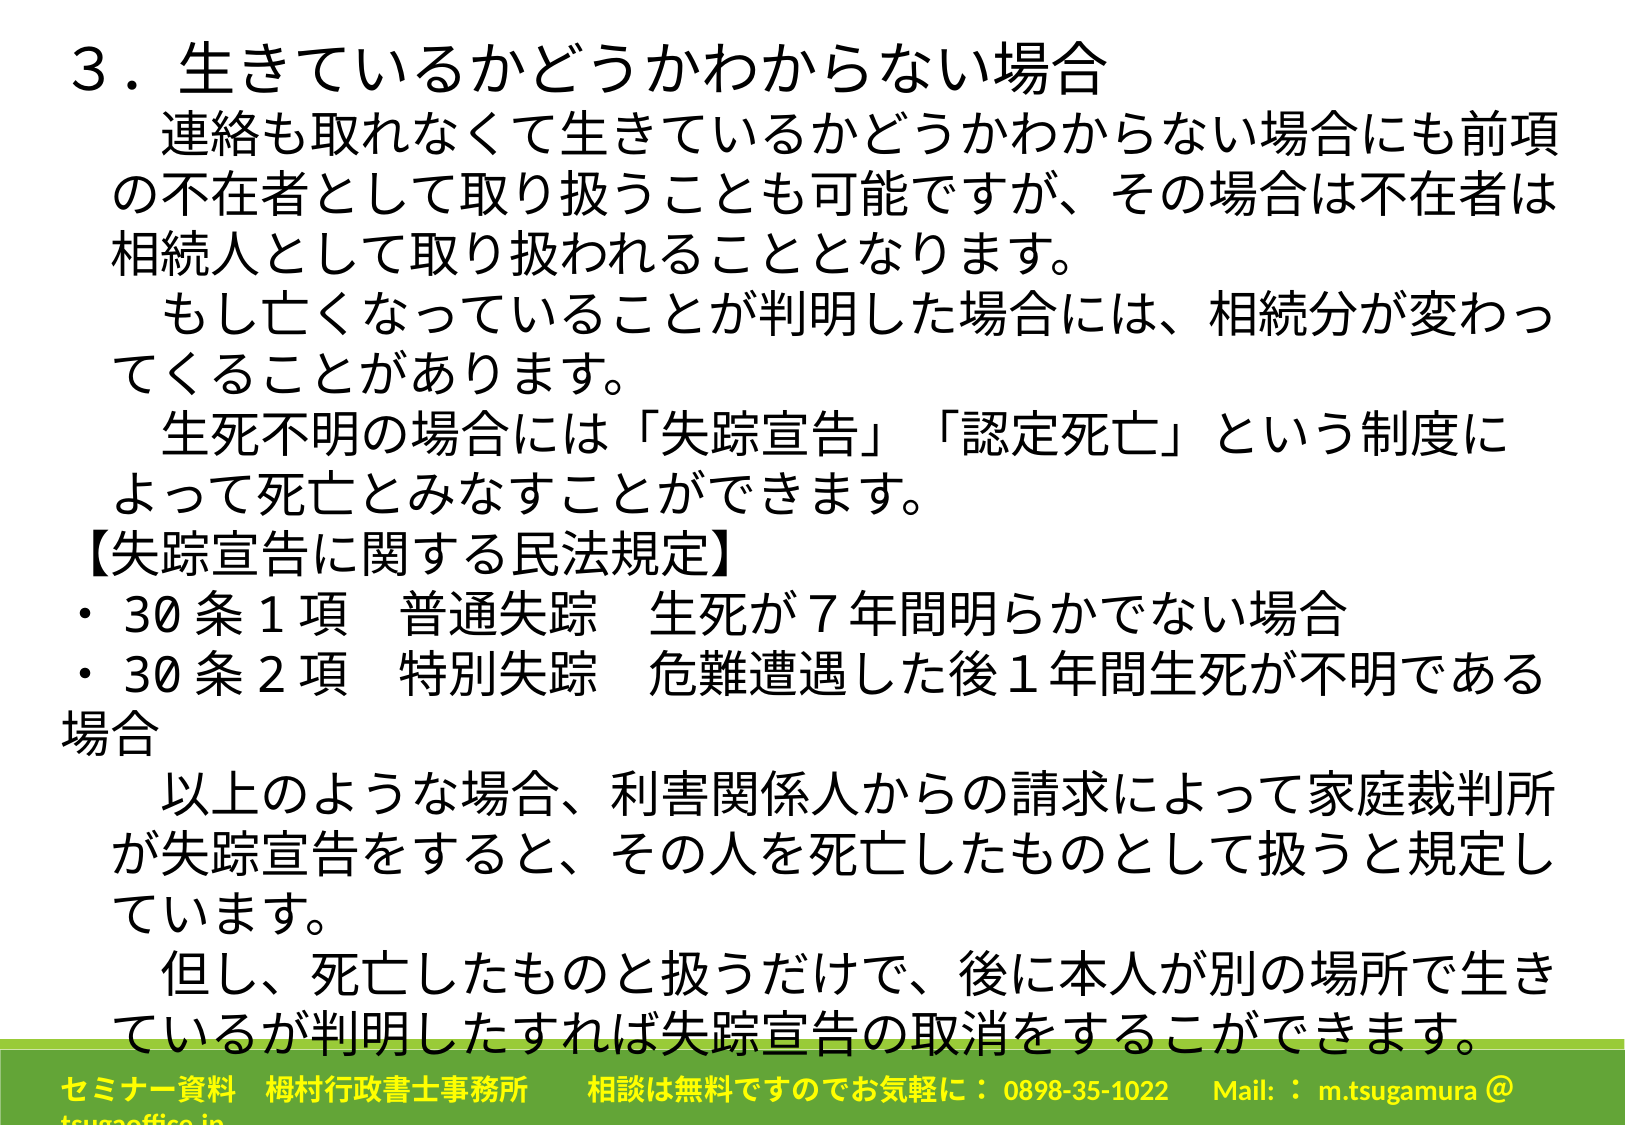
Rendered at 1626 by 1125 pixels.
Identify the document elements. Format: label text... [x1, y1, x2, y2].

text_box ３．生きているかどうかわからない場合 連絡も取れなくて生きているかどうかわからない場合にも前項 の不在者として取り扱うことも可能ですが、その場合は不在者は 相続人として取り扱われることとなります。 もし亡くなっていることが判明した場合には、相続分が変わっ てくることがあります。 生死不明の場合には「失踪宣告」「認定死亡」という制度に よって死亡とみなすことができます。 【失踪宣告に関する民法規定】 ・30条1項 普通失踪 生死が７年間明らかでない場合 ・30条2項 特別失踪 危難遭遇した後１年間生死が不明である場合 以上のような場合、利害関係人からの請求によって家庭裁判所 が失踪宣告をすると、その人を死亡したものとして扱うと規定し ています。 但し、死亡したものと扱うだけで、後に本人が別の場所で生き ているが判明したすれば失踪宣告の取消をするこができます。 [45, 24, 1611, 1125]
